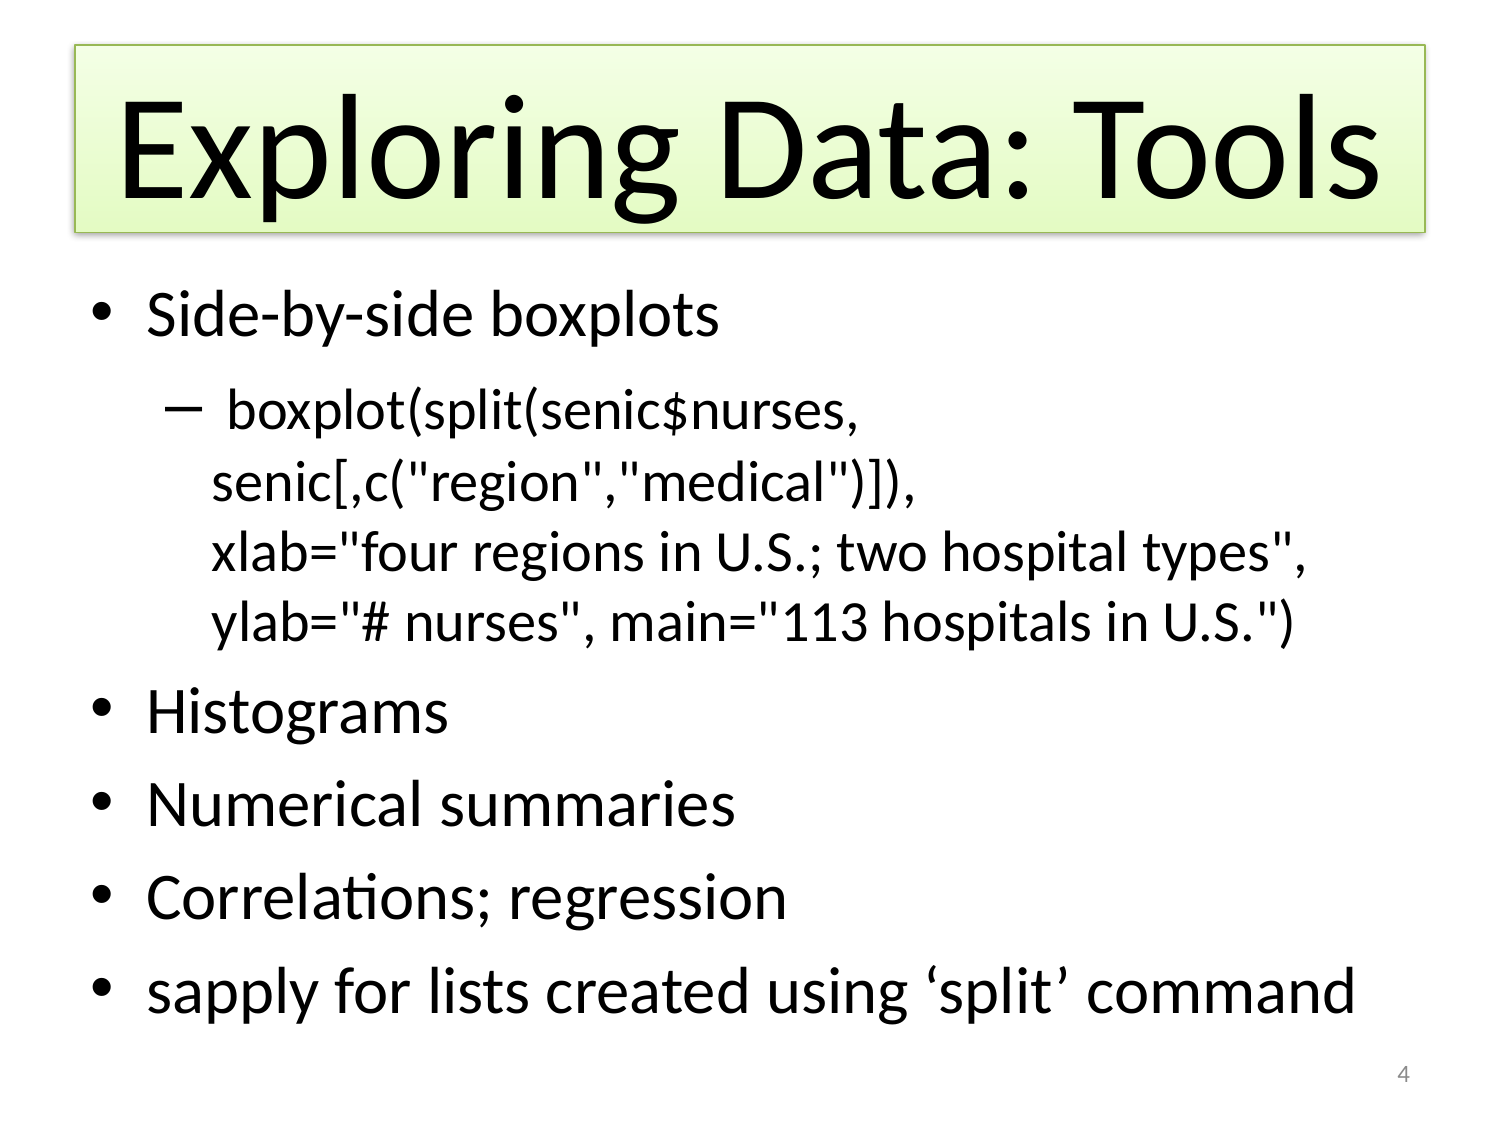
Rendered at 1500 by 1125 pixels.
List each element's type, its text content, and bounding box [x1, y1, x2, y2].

list Side-by-side boxplots boxplot(split(senic$nurses, senic[,c("region","medical")]), xlab="four regions in U.S.; two hospital types", ylab="# nurses", main="113 hospitals in U.S.") Histograms Numerical summaries Correlations; regression sapply for lists created using ‘split’ command [75, 262, 1425, 1050]
title Exploring Data: Tools [74, 44, 1426, 233]
slide_number 4 [1074, 1042, 1425, 1103]
